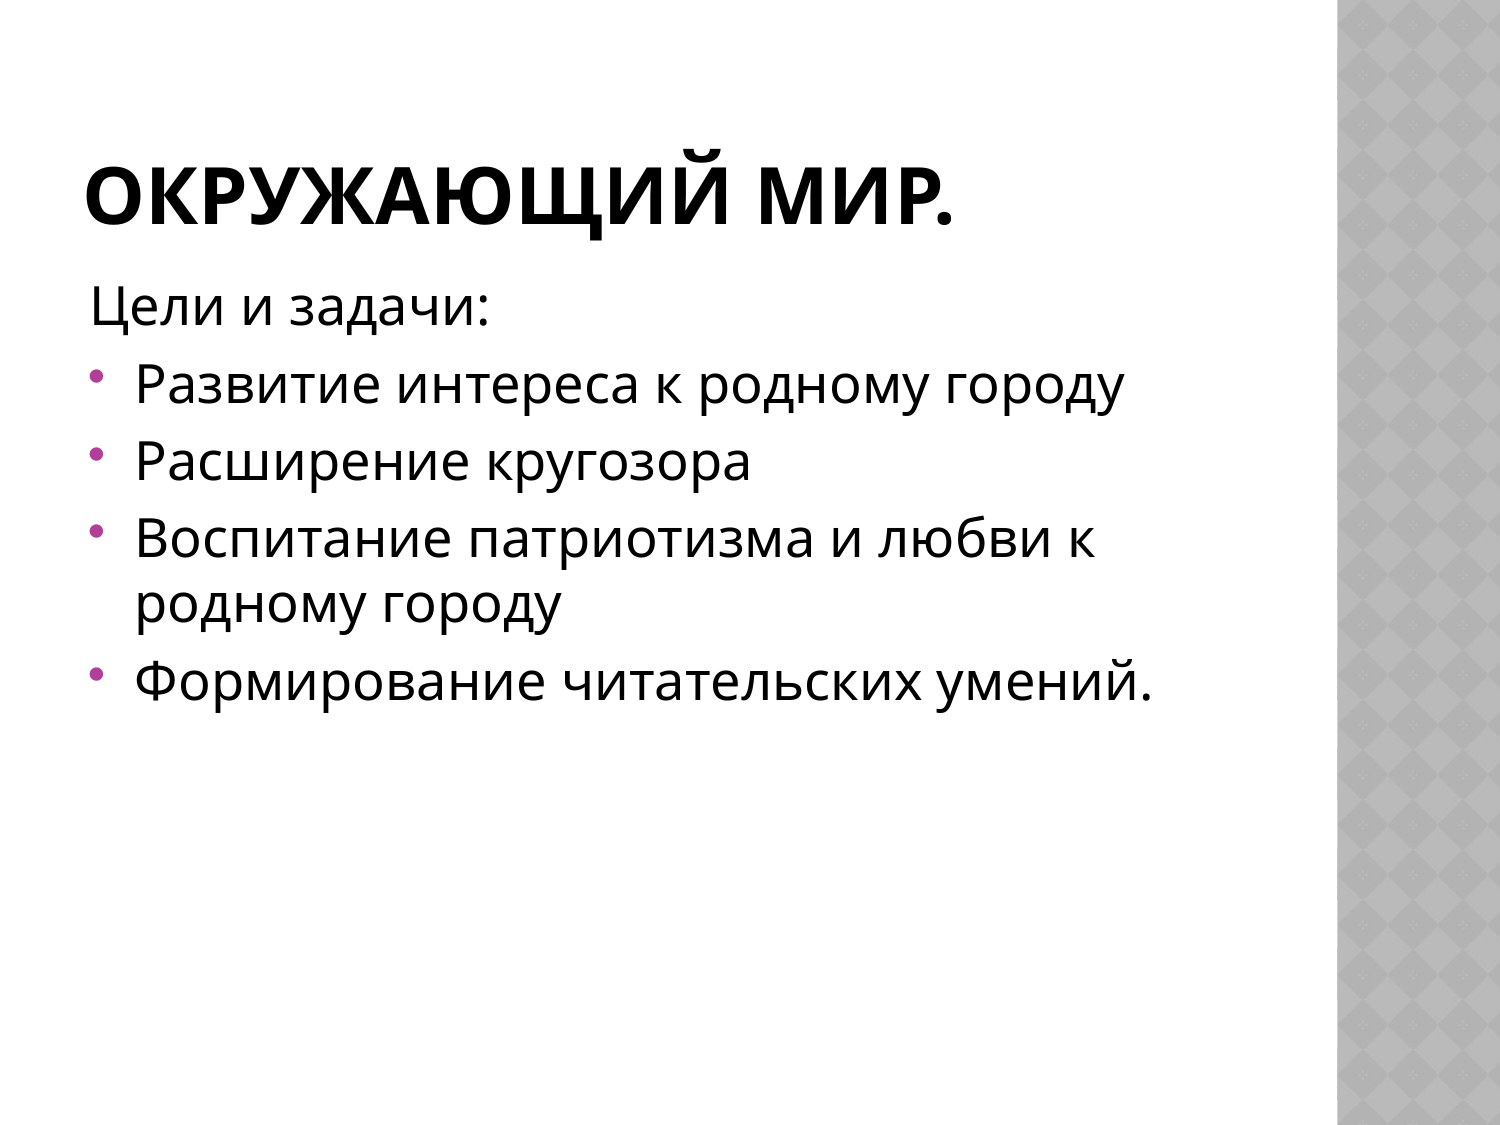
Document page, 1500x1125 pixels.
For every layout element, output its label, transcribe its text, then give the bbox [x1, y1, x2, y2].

title Окружающий мир. [75, 52, 1263, 240]
list Цели и задачи: Развитие интереса к родному городу Расширение кругозора Воспитание патриотизма и любви к родному городу Формирование читательских умений. [75, 264, 1263, 1059]
